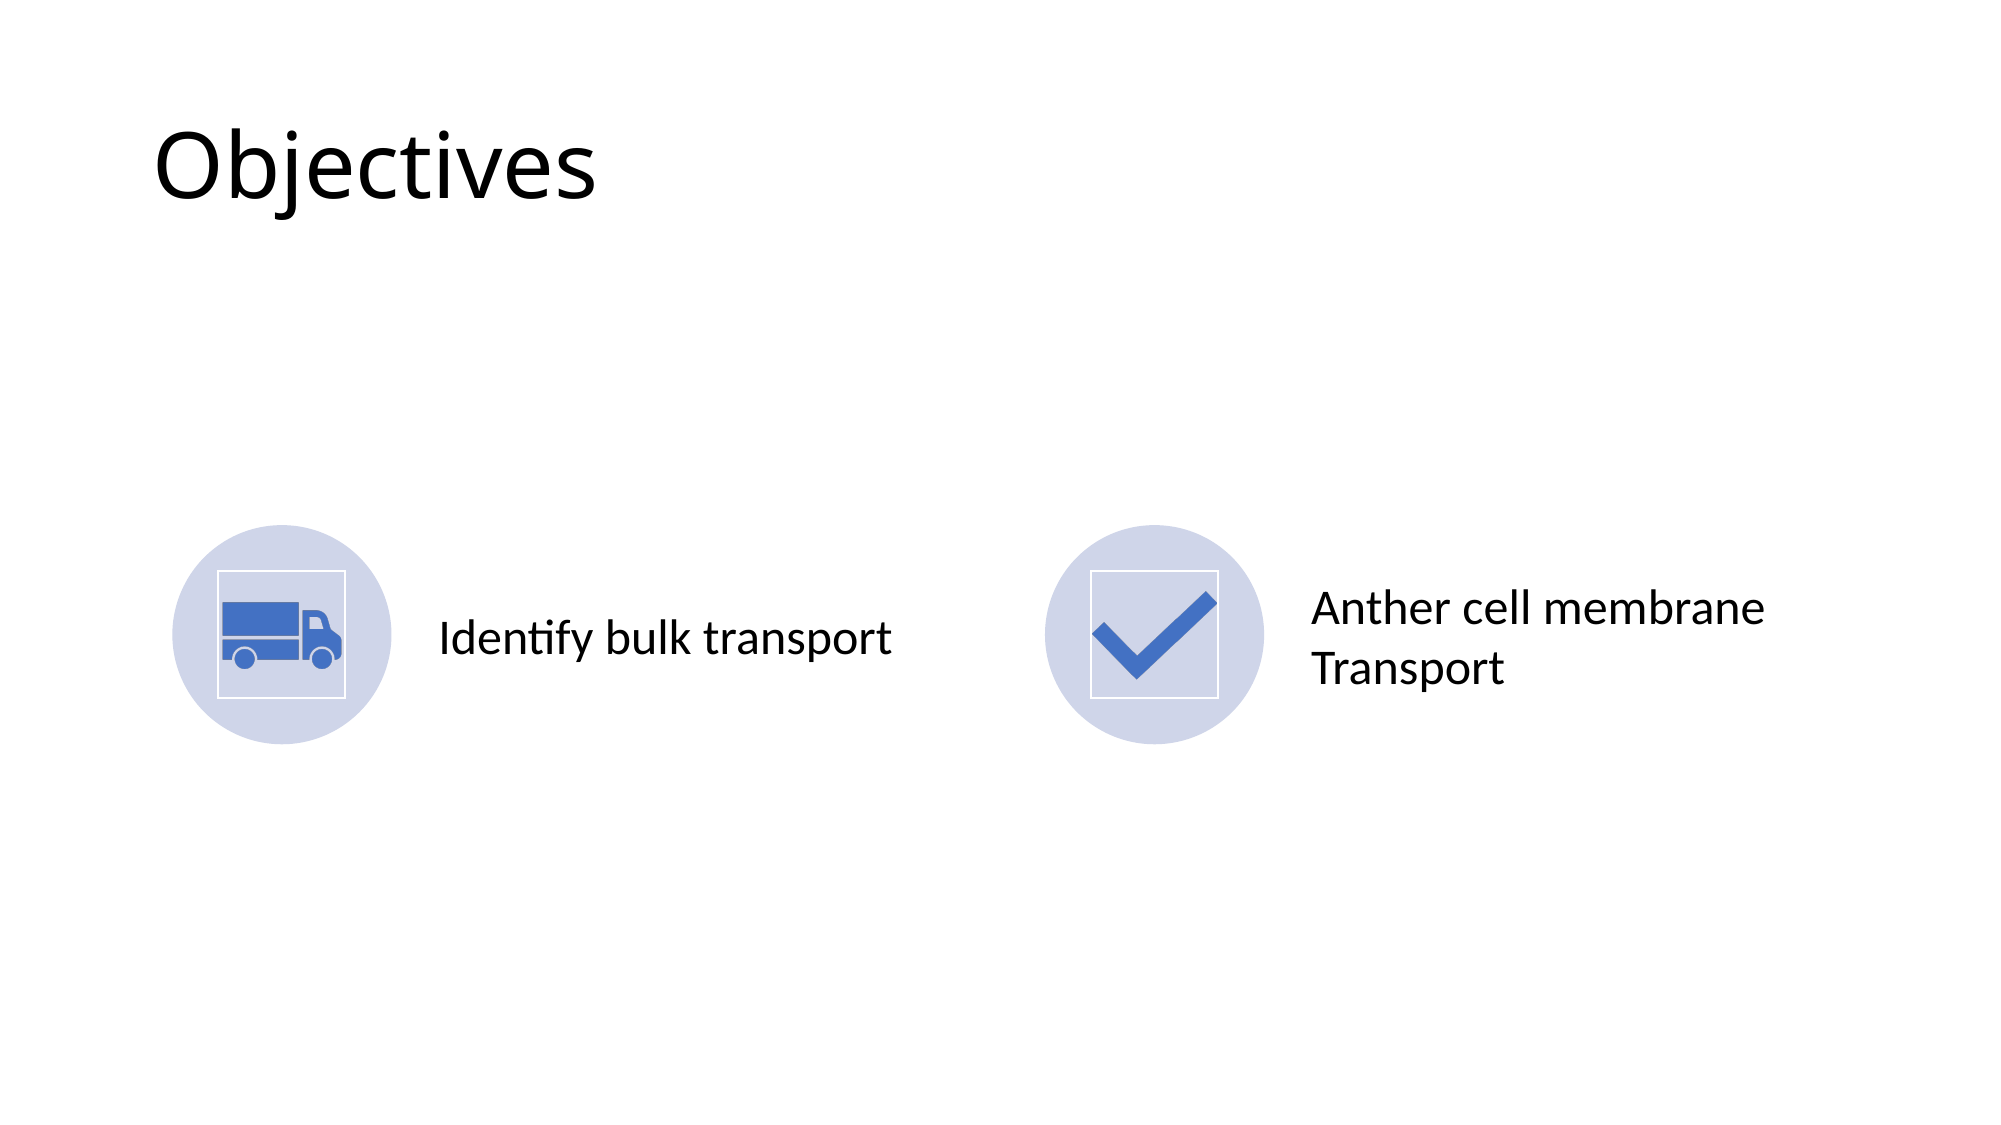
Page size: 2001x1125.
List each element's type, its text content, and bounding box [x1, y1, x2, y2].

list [137, 256, 1863, 1014]
title Objectives [137, 59, 1863, 256]
